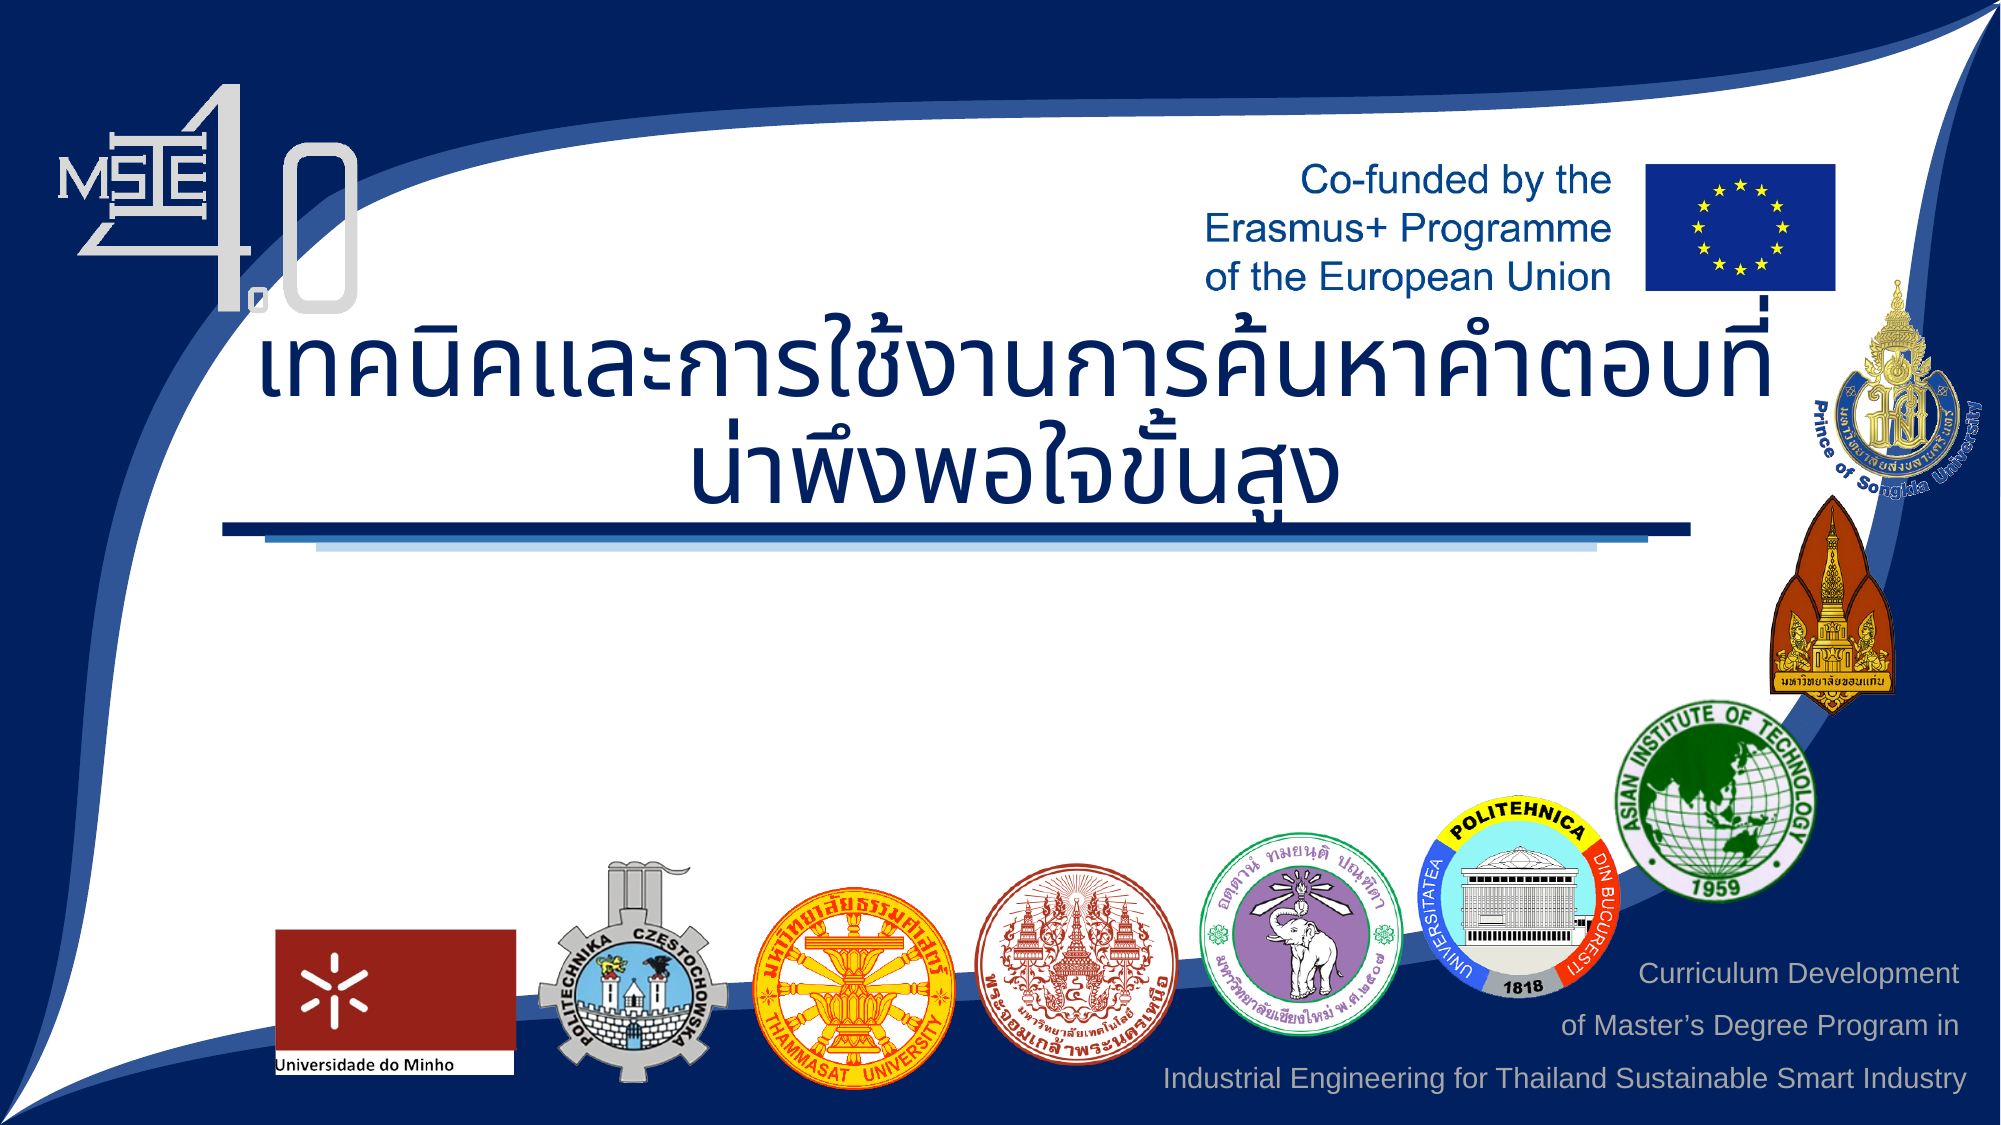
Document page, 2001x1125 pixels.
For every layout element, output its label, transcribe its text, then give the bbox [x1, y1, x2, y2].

text_box เทคนิคและการใช้งานการค้นหาคำตอบที่น่าพึงพอใจขั้นสูง [222, 361, 1810, 546]
picture [752, 887, 956, 1090]
picture [235, 849, 740, 1106]
picture [974, 126, 1984, 1066]
